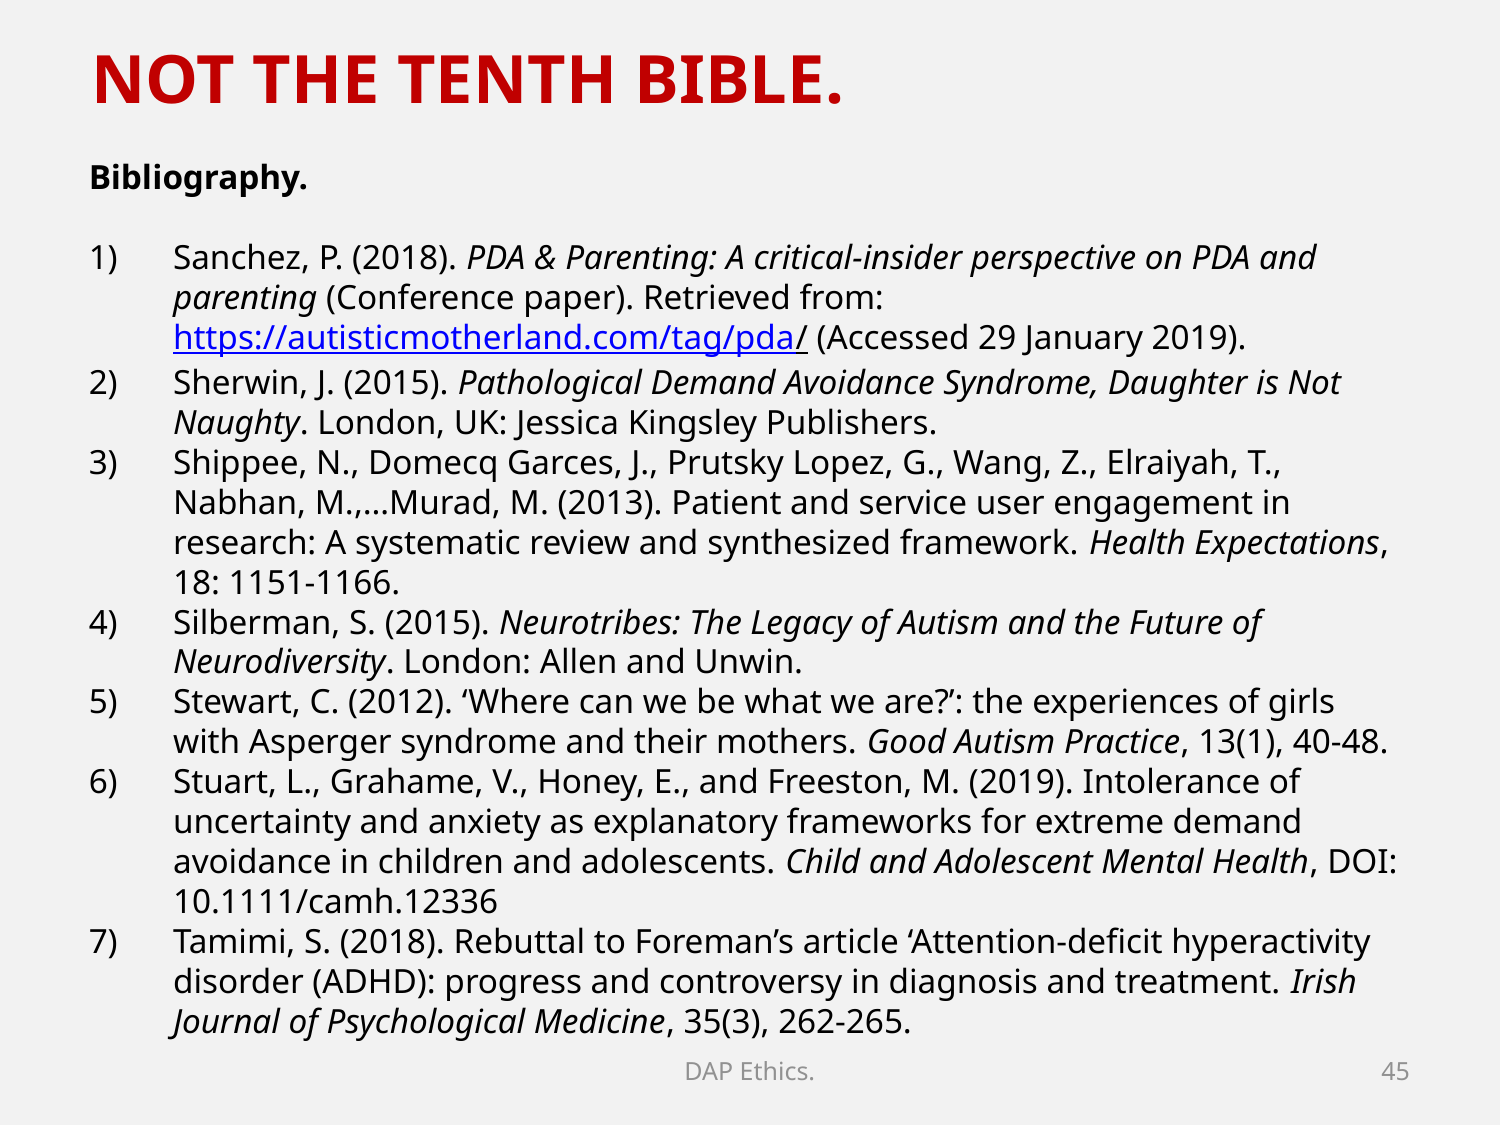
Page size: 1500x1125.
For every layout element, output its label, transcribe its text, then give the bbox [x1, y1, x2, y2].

slide_number 45 [1074, 1042, 1425, 1103]
text_box NOT THE TENTH BIBLE. [76, 29, 1418, 125]
text_box Bibliography. Sanchez, P. (2018). PDA & Parenting: A critical-insider perspective on PDA and parenting (Conference paper). Retrieved from: https://autisticmotherland.com/tag/pda/ (Accessed 29 January 2019). Sherwin, J. (2015). Pathological Demand Avoidance Syndrome, Daughter is Not Naughty. London, UK: Jessica Kingsley Publishers. Shippee, N., Domecq Garces, J., Prutsky Lopez, G., Wang, Z., Elraiyah, T., Nabhan, M.,…Murad, M. (2013). Patient and service user engagement in research: A systematic review and synthesized framework. Health Expectations, 18: 1151-1166. Silberman, S. (2015). Neurotribes: The Legacy of Autism and the Future of Neurodiversity. London: Allen and Unwin. Stewart, C. (2012). ‘Where can we be what we are?’: the experiences of girls with Asperger syndrome and their mothers. Good Autism Practice, 13(1), 40-48. Stuart, L., Grahame, V., Honey, E., and Freeston, M. (2019). Intolerance of uncertainty and anxiety as explanatory frameworks for extreme demand avoidance in children and adolescents. Child and Adolescent Mental Health, DOI: 10.1111/camh.12336 Tamimi, S. (2018). Rebuttal to Foreman’s article ‘Attention-deficit hyperactivity disorder (ADHD): progress and controversy in diagnosis and treatment. Irish Journal of Psychological Medicine, 35(3), 262-265. [73, 148, 1416, 1048]
footer DAP Ethics. [512, 1048, 988, 1103]
